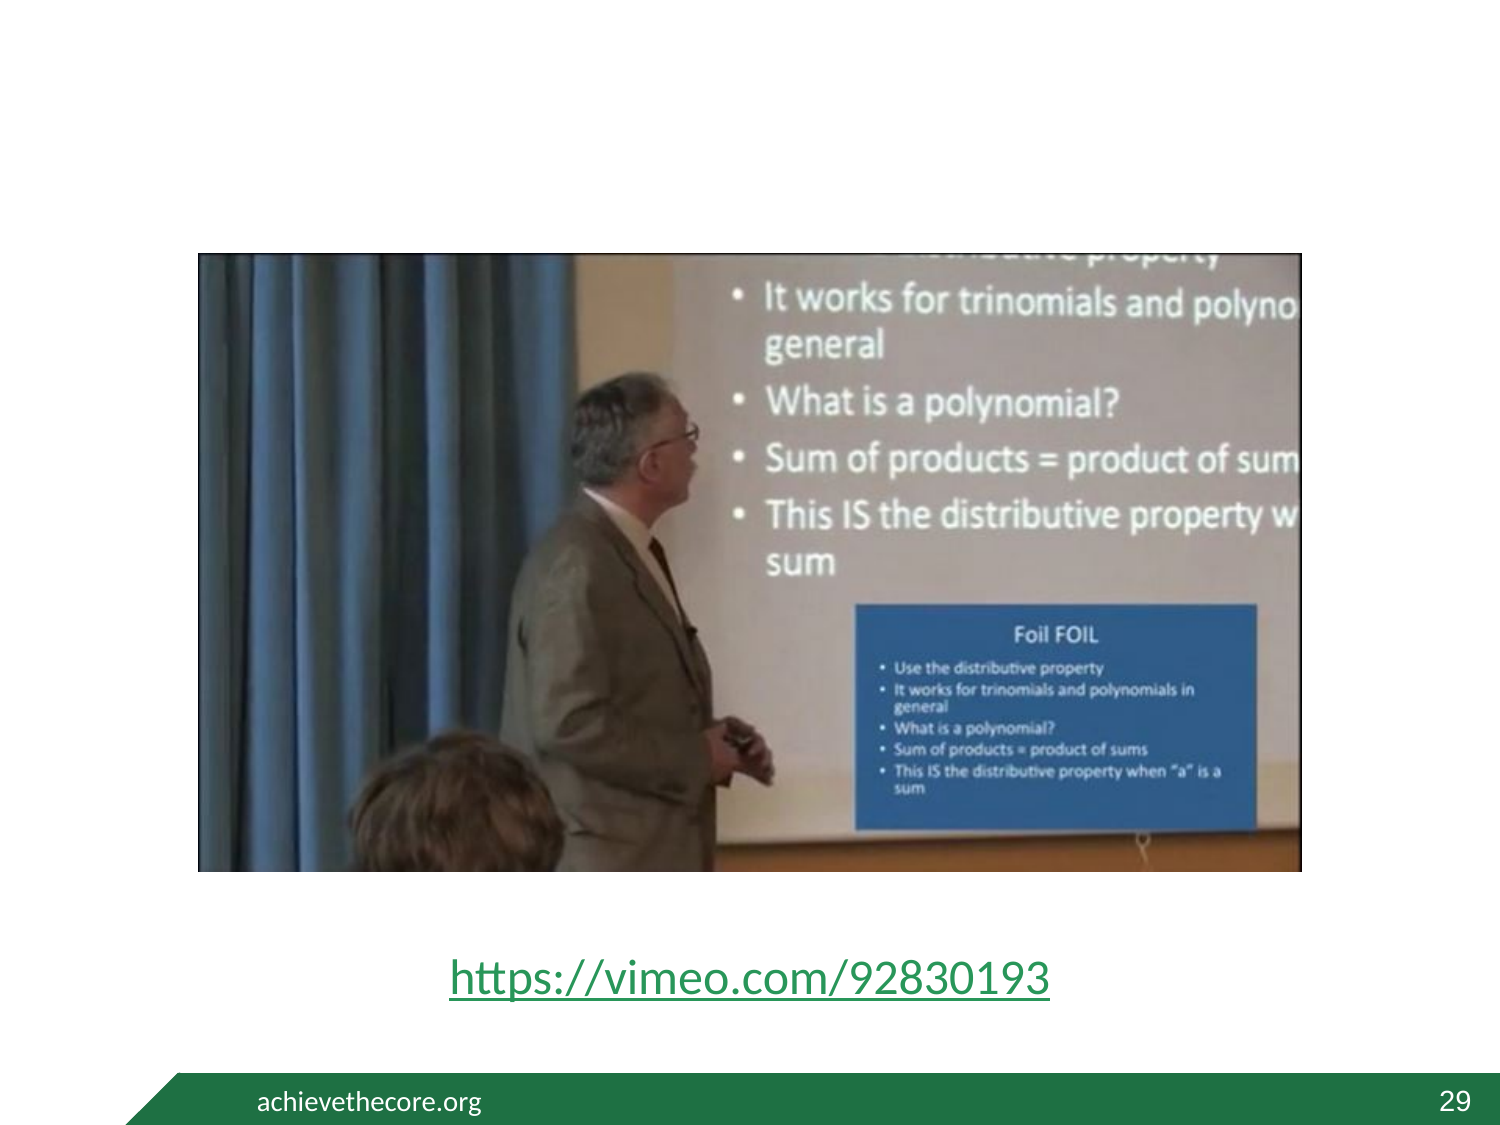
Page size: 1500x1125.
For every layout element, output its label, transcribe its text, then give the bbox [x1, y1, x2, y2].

slide_number 29 [1136, 1073, 1487, 1125]
picture [198, 252, 1302, 873]
text_box https://vimeo.com/92830193 [434, 937, 1066, 1013]
